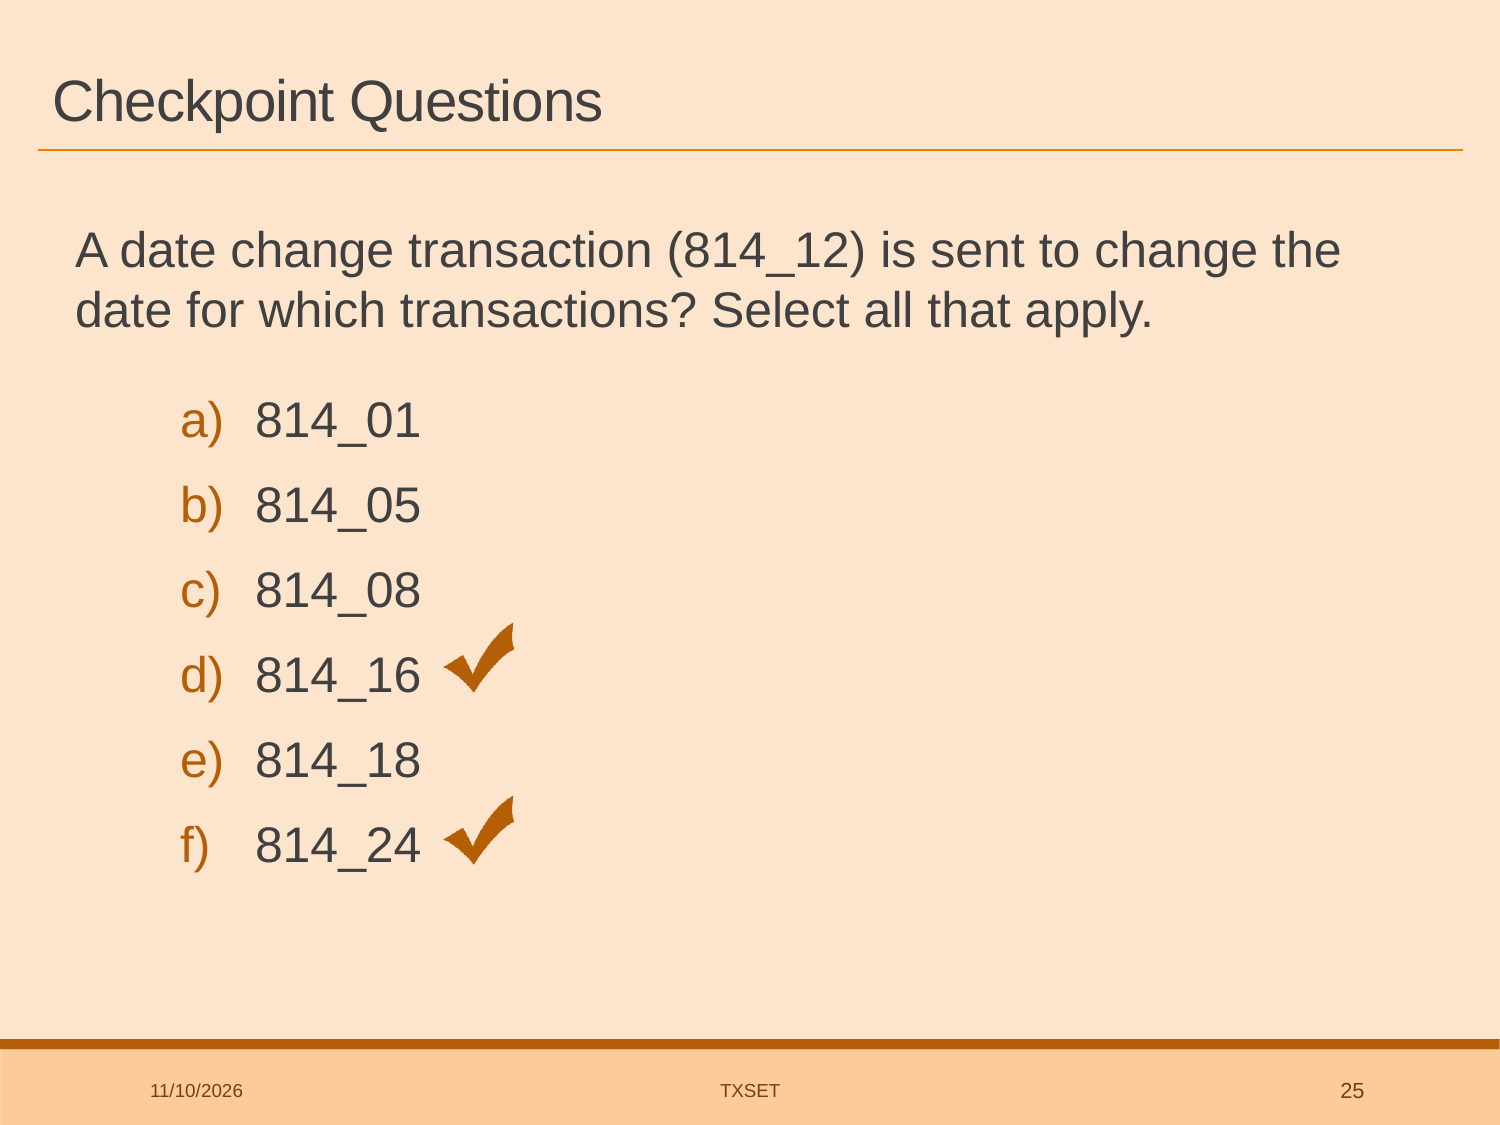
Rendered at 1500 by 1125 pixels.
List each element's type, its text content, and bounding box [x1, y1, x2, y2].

picture [441, 620, 516, 694]
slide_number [135, 1059, 440, 1120]
picture [441, 792, 516, 867]
slide_number 25 [1218, 1059, 1380, 1120]
text_box A date change transaction (814_12) is sent to change the date for which transactions? Select all that apply. 814_01 814_05 814_08 814_16 814_18 814_24 [74, 209, 1422, 975]
footer TxSET [453, 1059, 1047, 1120]
title Checkpoint Questions [37, 37, 1275, 141]
